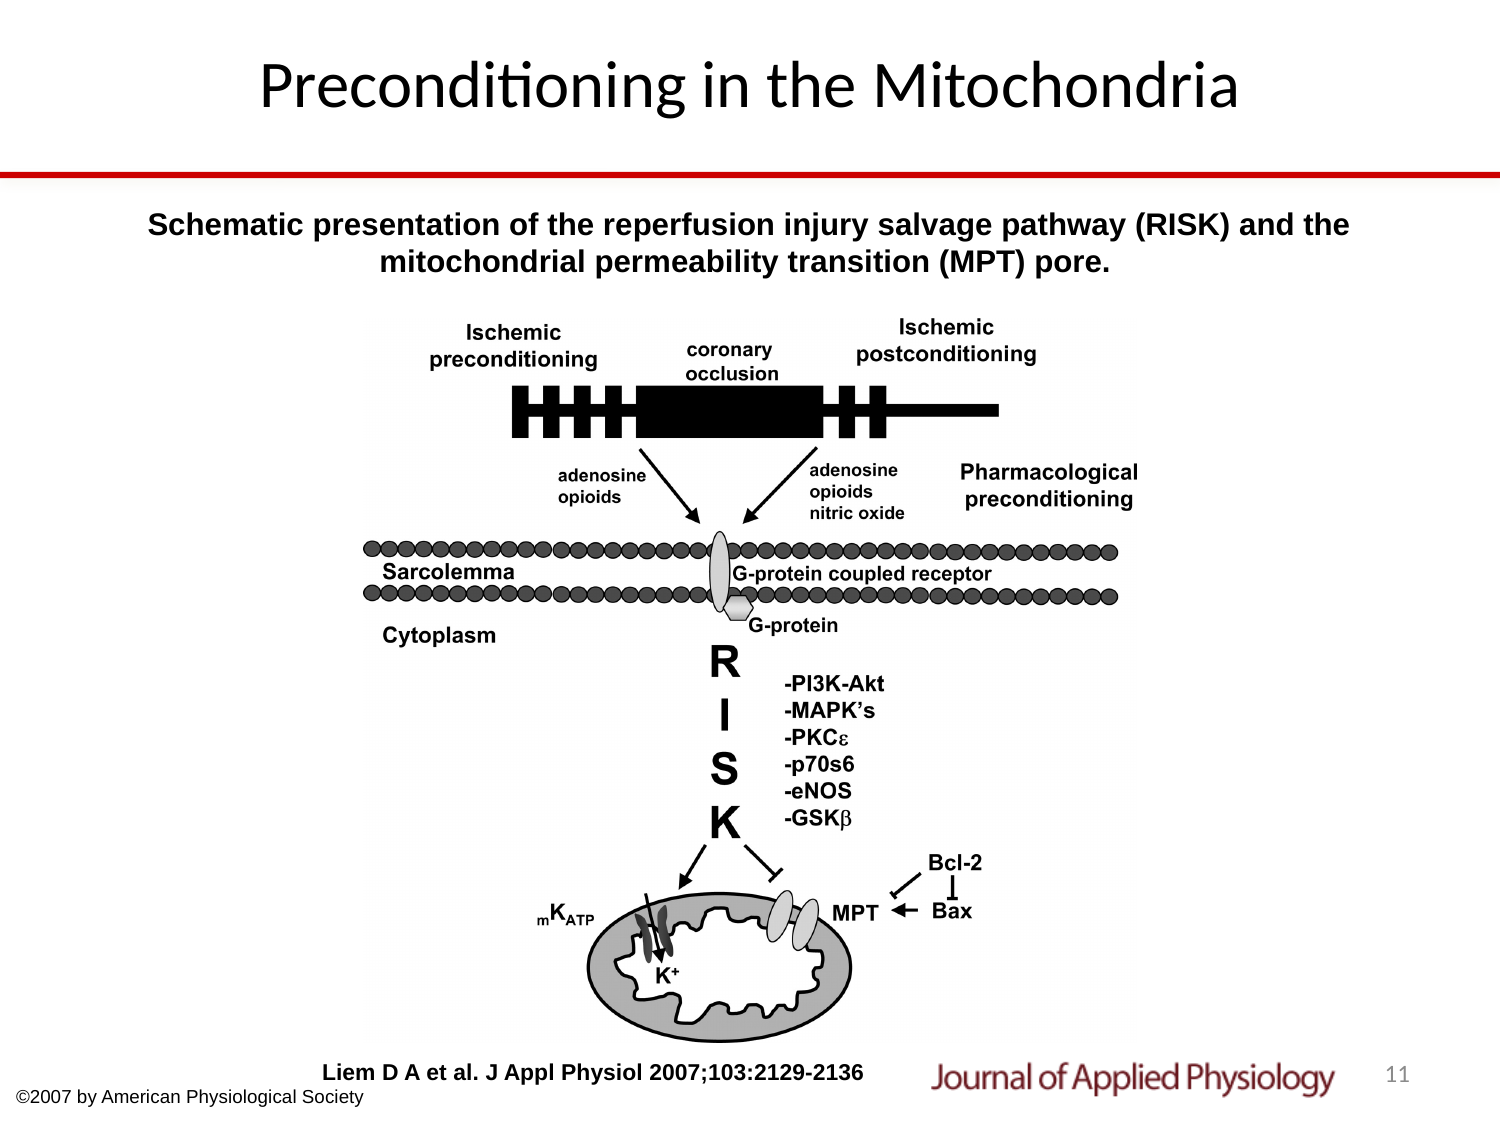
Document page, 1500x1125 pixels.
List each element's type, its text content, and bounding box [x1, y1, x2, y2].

title Preconditioning in the Mitochondria [75, 0, 1425, 175]
picture [363, 317, 1373, 1125]
text_box Schematic presentation of the reperfusion injury salvage pathway (RISK) and the mitochondrial permeability transition (MPT) pore. [53, 204, 1447, 273]
text_box Liem D A et al. J Appl Physiol 2007;103:2129-2136 [322, 1057, 908, 1096]
text_box ©2007 by American Physiological Society [16, 1084, 825, 1125]
slide_number 11 [1377, 1042, 1425, 1103]
